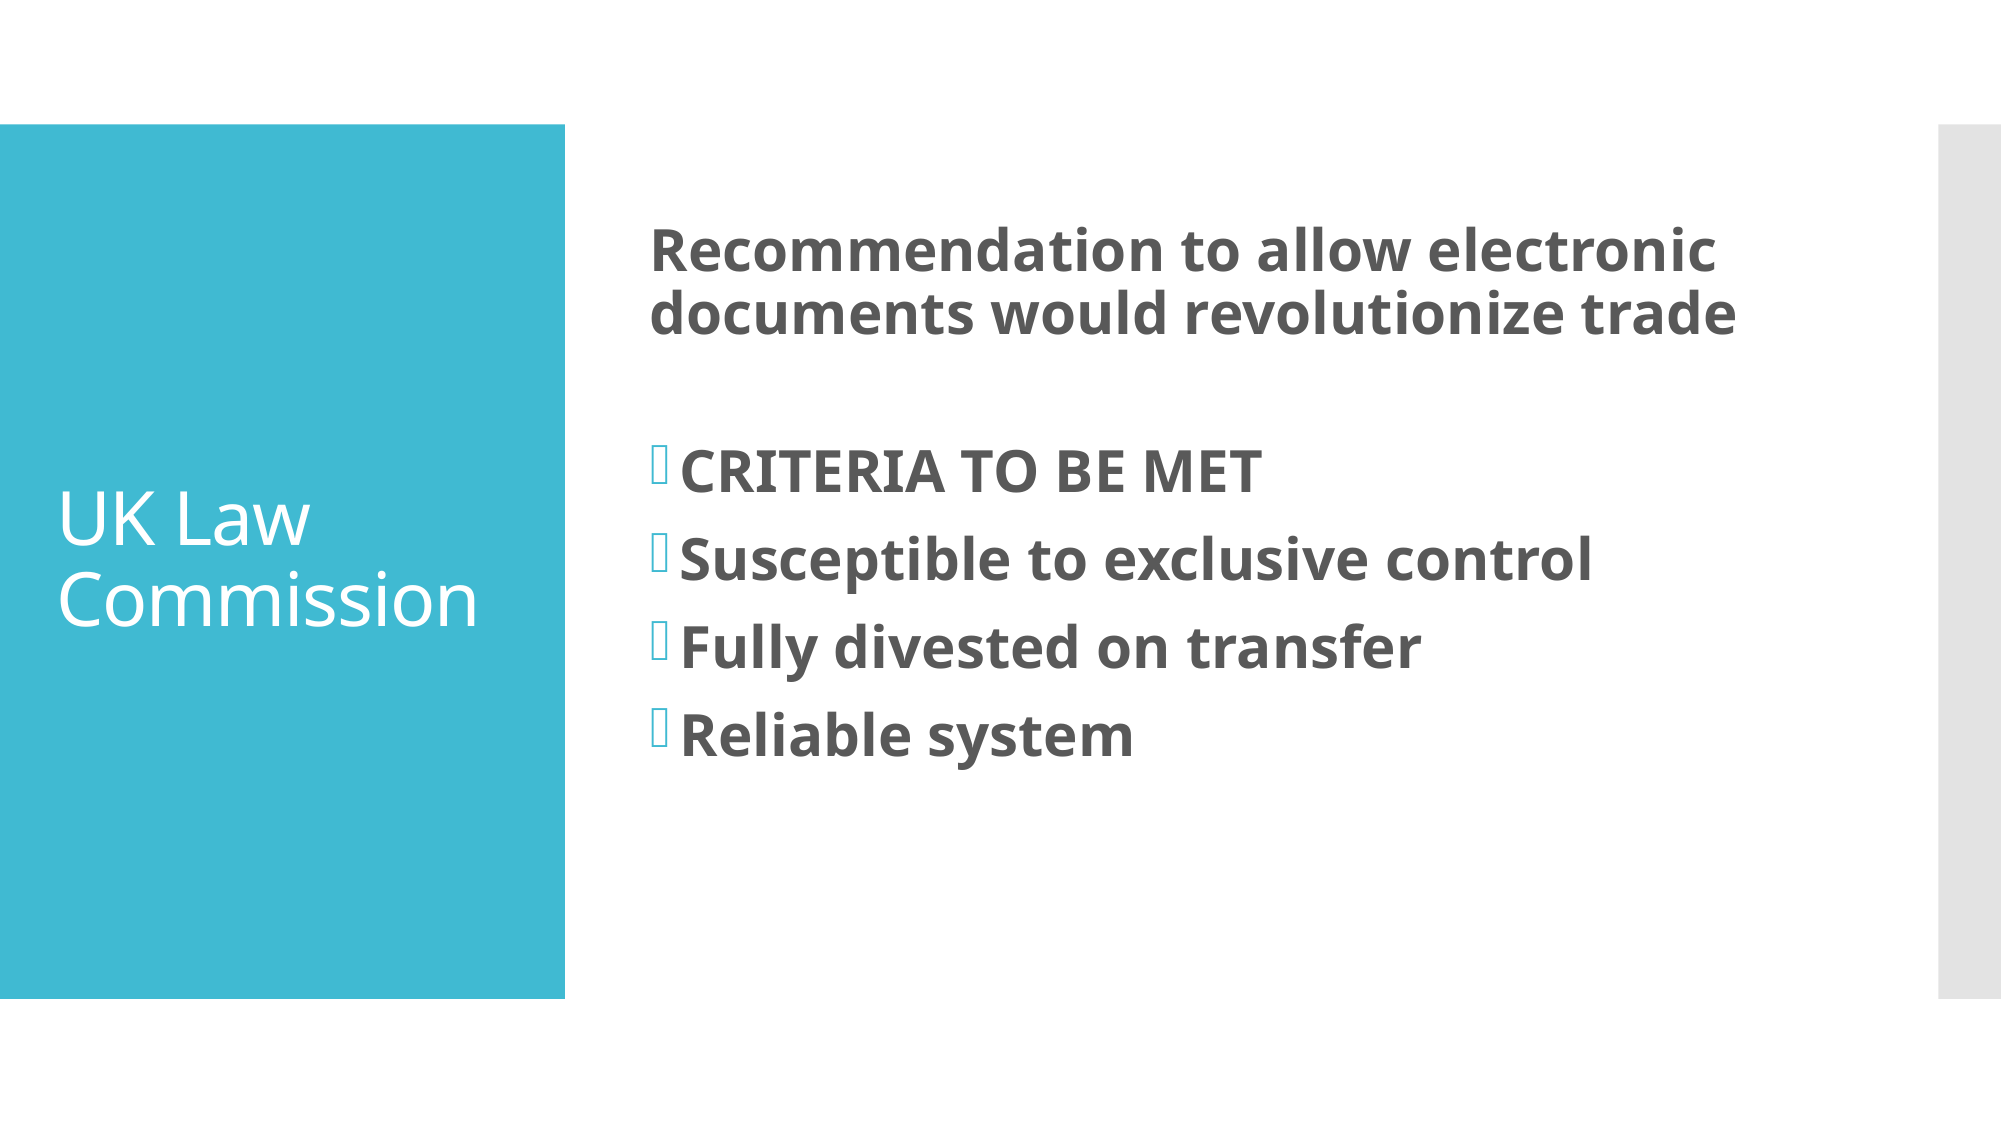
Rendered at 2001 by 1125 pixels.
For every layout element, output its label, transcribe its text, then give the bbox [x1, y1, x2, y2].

title UK Law Commission [41, 184, 525, 940]
list Recommendation to allow electronic documents would revolutionize trade CRITERIA TO BE MET Susceptible to exclusive control Fully divested on transfer Reliable system [634, 141, 1835, 982]
